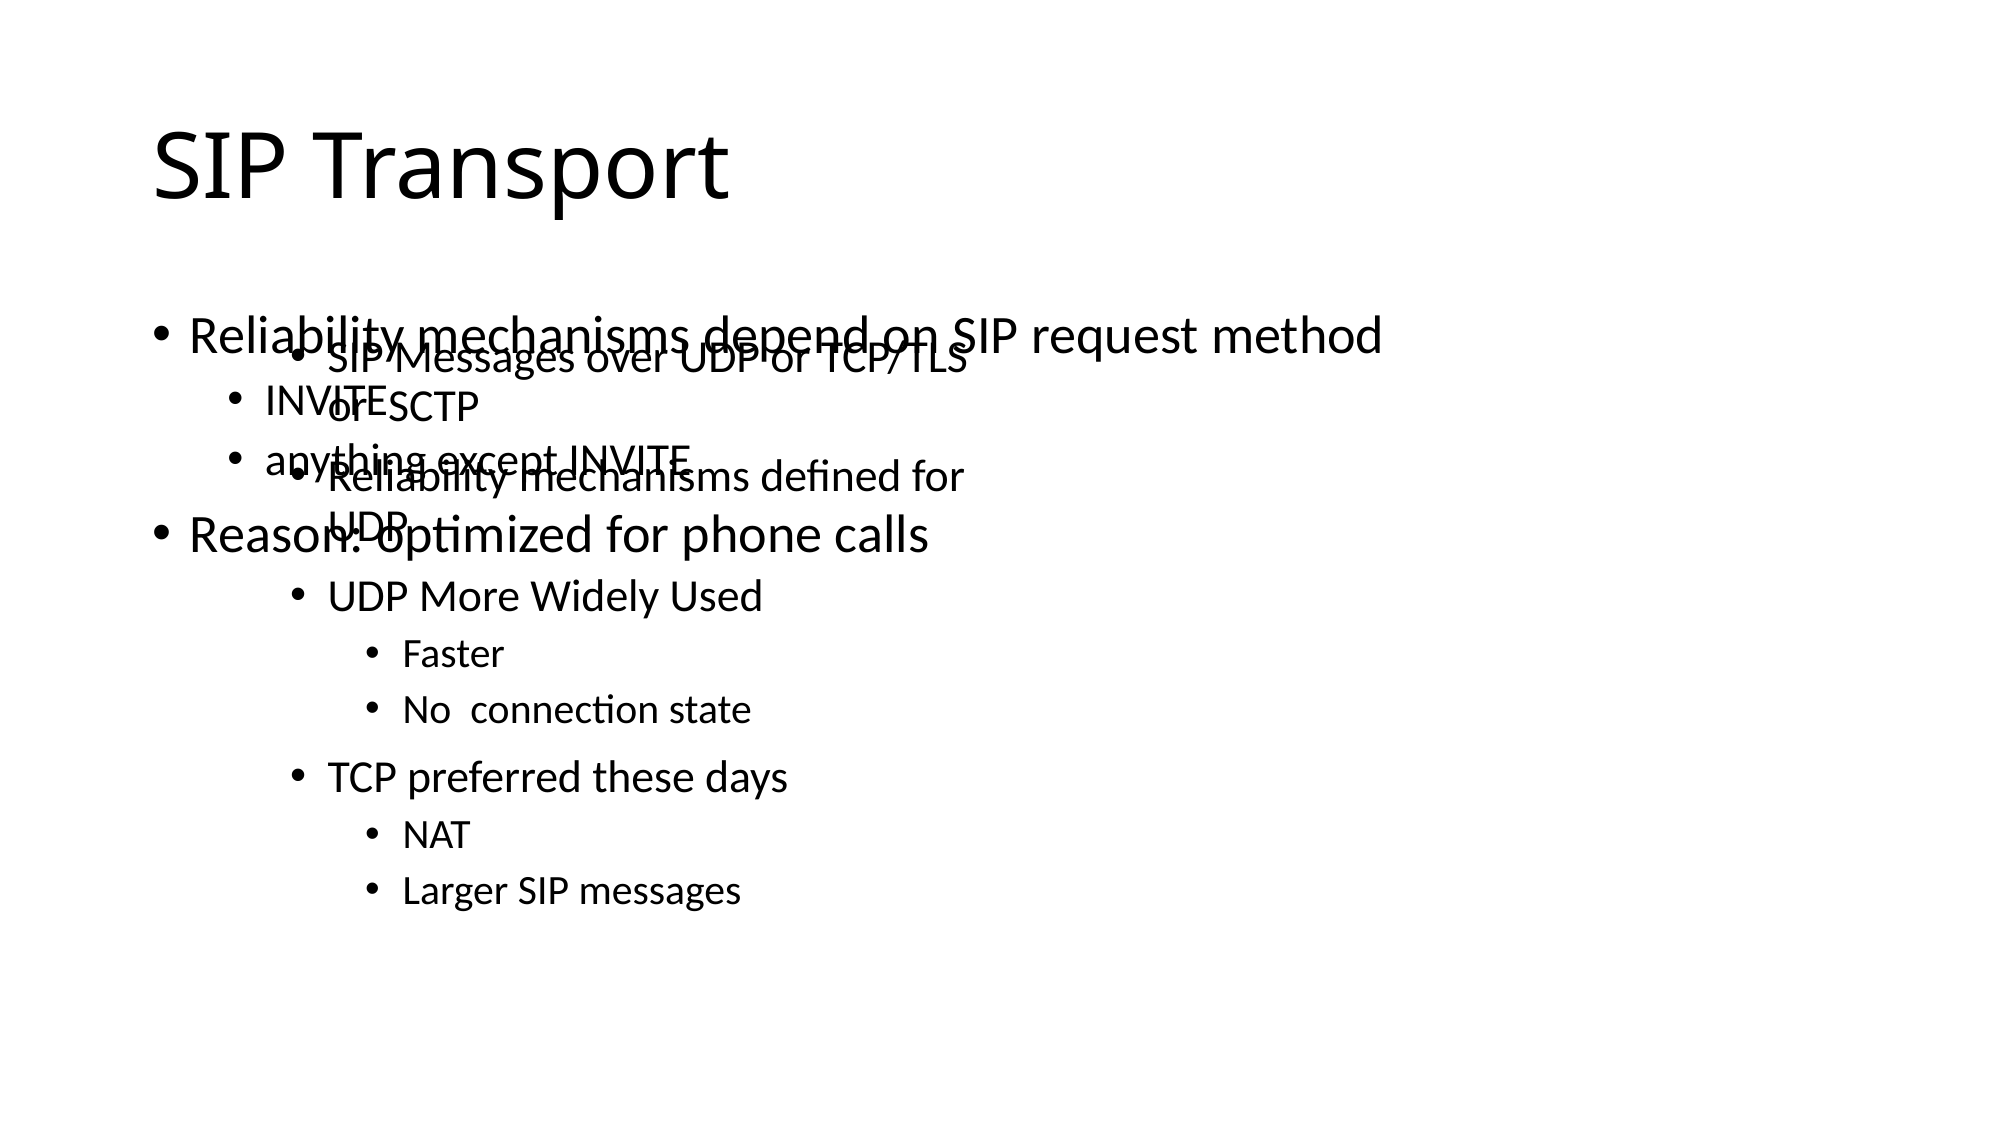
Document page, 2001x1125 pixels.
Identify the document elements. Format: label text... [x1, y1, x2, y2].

title SIP Transport [137, 59, 1863, 278]
list Reliability mechanisms depend on SIP request method INVITE anything except INVITE Reason: optimized for phone calls [137, 299, 1863, 1014]
